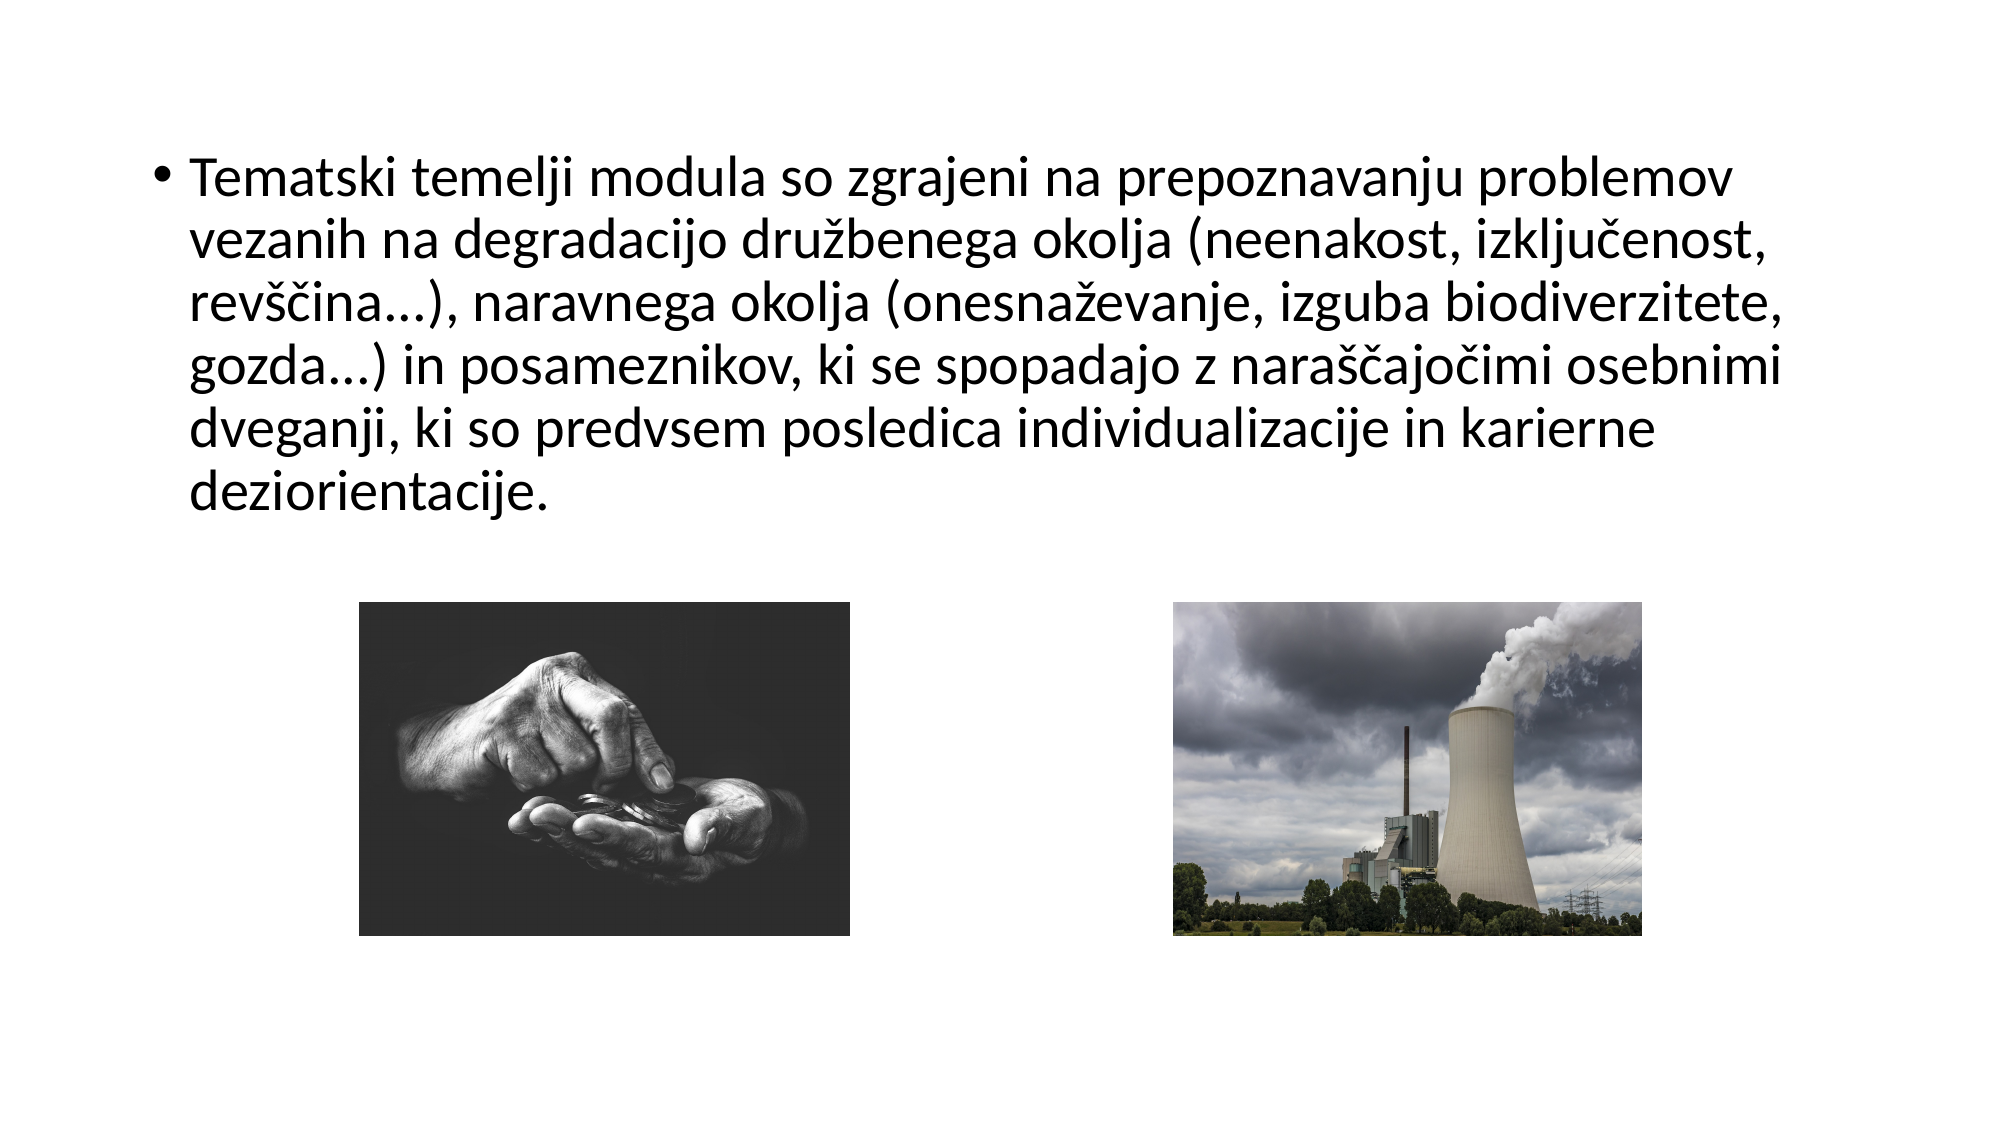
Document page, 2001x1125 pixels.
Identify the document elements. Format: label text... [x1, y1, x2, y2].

picture [359, 602, 850, 936]
list Tematski temelji modula so zgrajeni na prepoznavanju problemov vezanih na degradacijo družbenega okolja (neenakost, izključenost, revščina...), naravnega okolja (onesnaževanje, izguba biodiverzitete, gozda...) in posameznikov, ki se spopadajo z naraščajočimi osebnimi dveganji, ki so predvsem posledica individualizacije in karierne deziorientacije. [137, 138, 1863, 1014]
picture [1173, 602, 1642, 936]
